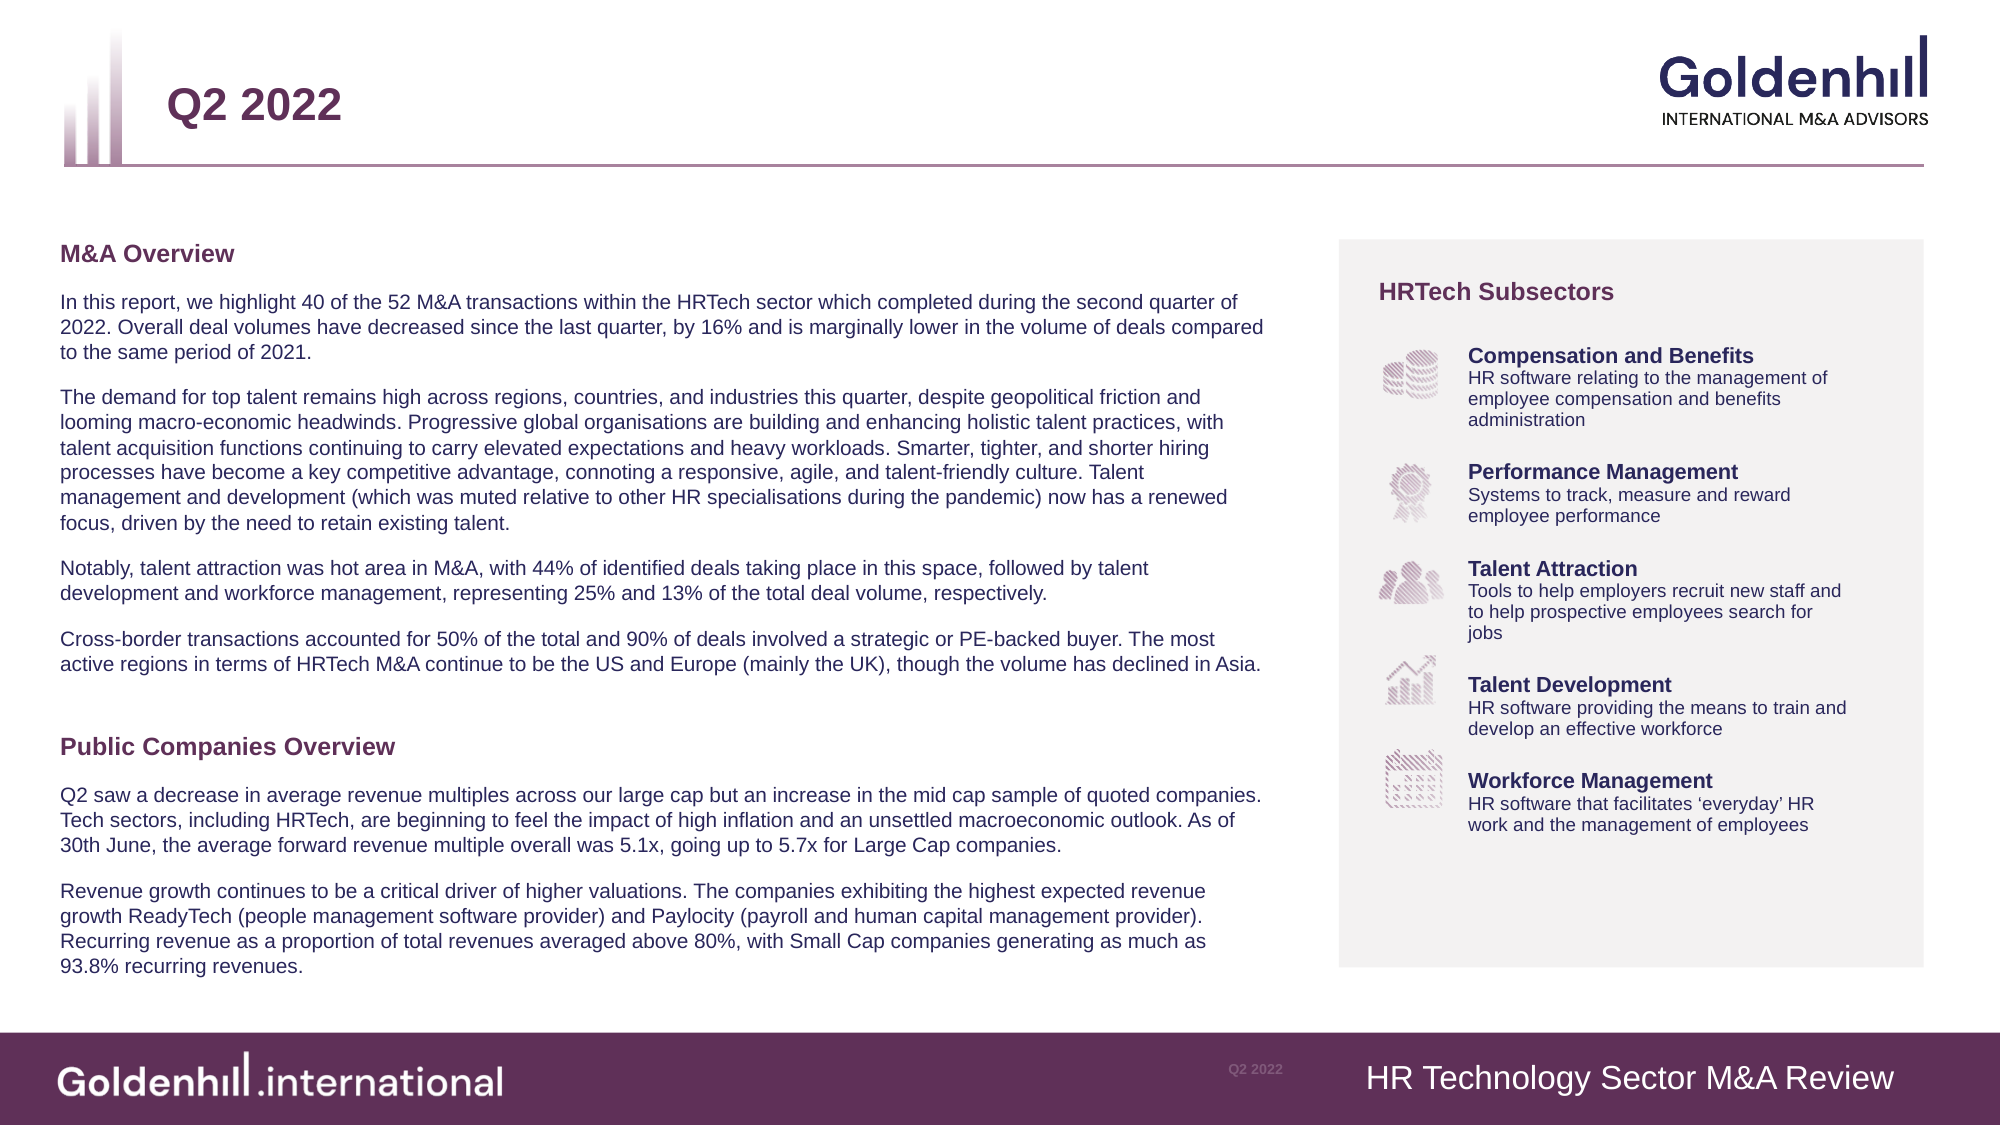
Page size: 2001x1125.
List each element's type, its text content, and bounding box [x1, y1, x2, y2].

text_box HRTech Subsectors [1364, 277, 1631, 313]
list Q2 2022 [151, 73, 1176, 166]
picture [1381, 457, 1440, 530]
picture [1379, 335, 1442, 414]
picture [1372, 654, 1449, 706]
text_box [1338, 238, 1925, 968]
picture [43, 1038, 517, 1110]
text_box Compensation and Benefits HR software relating to the management of employee compensation and benefits administration Performance Management Systems to track, measure and reward employee performance Talent Attraction Tools to help employers recruit new staff and to help prospective employees search for jobs Talent Development HR software providing the means to train and develop an effective workforce Workforce Management HR software that facilitates ‘everyday’ HR work and the management of employees [1453, 339, 1866, 828]
picture [1374, 557, 1449, 609]
picture [64, 27, 122, 166]
list HR Technology Sector M&A Review [1350, 1053, 1911, 1102]
text_box M&A Overview In this report, we highlight 40 of the 52 M&A transactions within the HRTech sector which completed during the second quarter of 2022. Overall deal volumes have decreased since the last quarter, by 16% and is marginally lower in the volume of deals compared to the same period of 2021. The demand for top talent remains high across regions, countries, and industries this quarter, despite geopolitical friction and looming macro-economic headwinds. Progressive global organisations are building and enhancing holistic talent practices, with talent acquisition functions continuing to carry elevated expectations and heavy workloads. Smarter, tighter, and shorter hiring processes have become a key competitive advantage, connoting a responsive, agile, and talent-friendly culture. Talent management and development (which was muted relative to other HR specialisations during the pandemic) now has a renewed focus, driven by the need to retain existing talent. Notably, talent attraction was hot area in M&A, with 44% of identified deals taking place in this space, followed by talent development and workforce management, representing 25% and 13% of the total deal volume, respectively. Cross-border transactions accounted for 50% of the total and 90% of deals involved a strategic or PE-backed buyer. The most active regions in terms of HRTech M&A continue to be the US and Europe (mainly the UK), though the volume has declined in Asia. Public Companies Overview Q2 saw a decrease in average revenue multiples across our large cap but an increase in the mid cap sample of quoted companies. Tech sectors, including HRTech, are beginning to feel the impact of high inflation and an unsettled macroeconomic outlook. As of 30th June, the average forward revenue multiple overall was 5.1x, going up to 5.7x for Large Cap companies. Revenue growth continues to be a critical driver of higher valuations. The companies exhibiting the highest expected revenue growth ReadyTech (people management software provider) and Paylocity (payroll and human capital management provider). Recurring revenue as a proportion of total revenues averaged above 80%, with Small Cap companies generating as much as 93.8% recurring revenues. [45, 239, 1281, 1016]
picture [1636, 10, 1952, 150]
picture [1365, 746, 1460, 811]
title Q2 2022 [1213, 1054, 1387, 1103]
